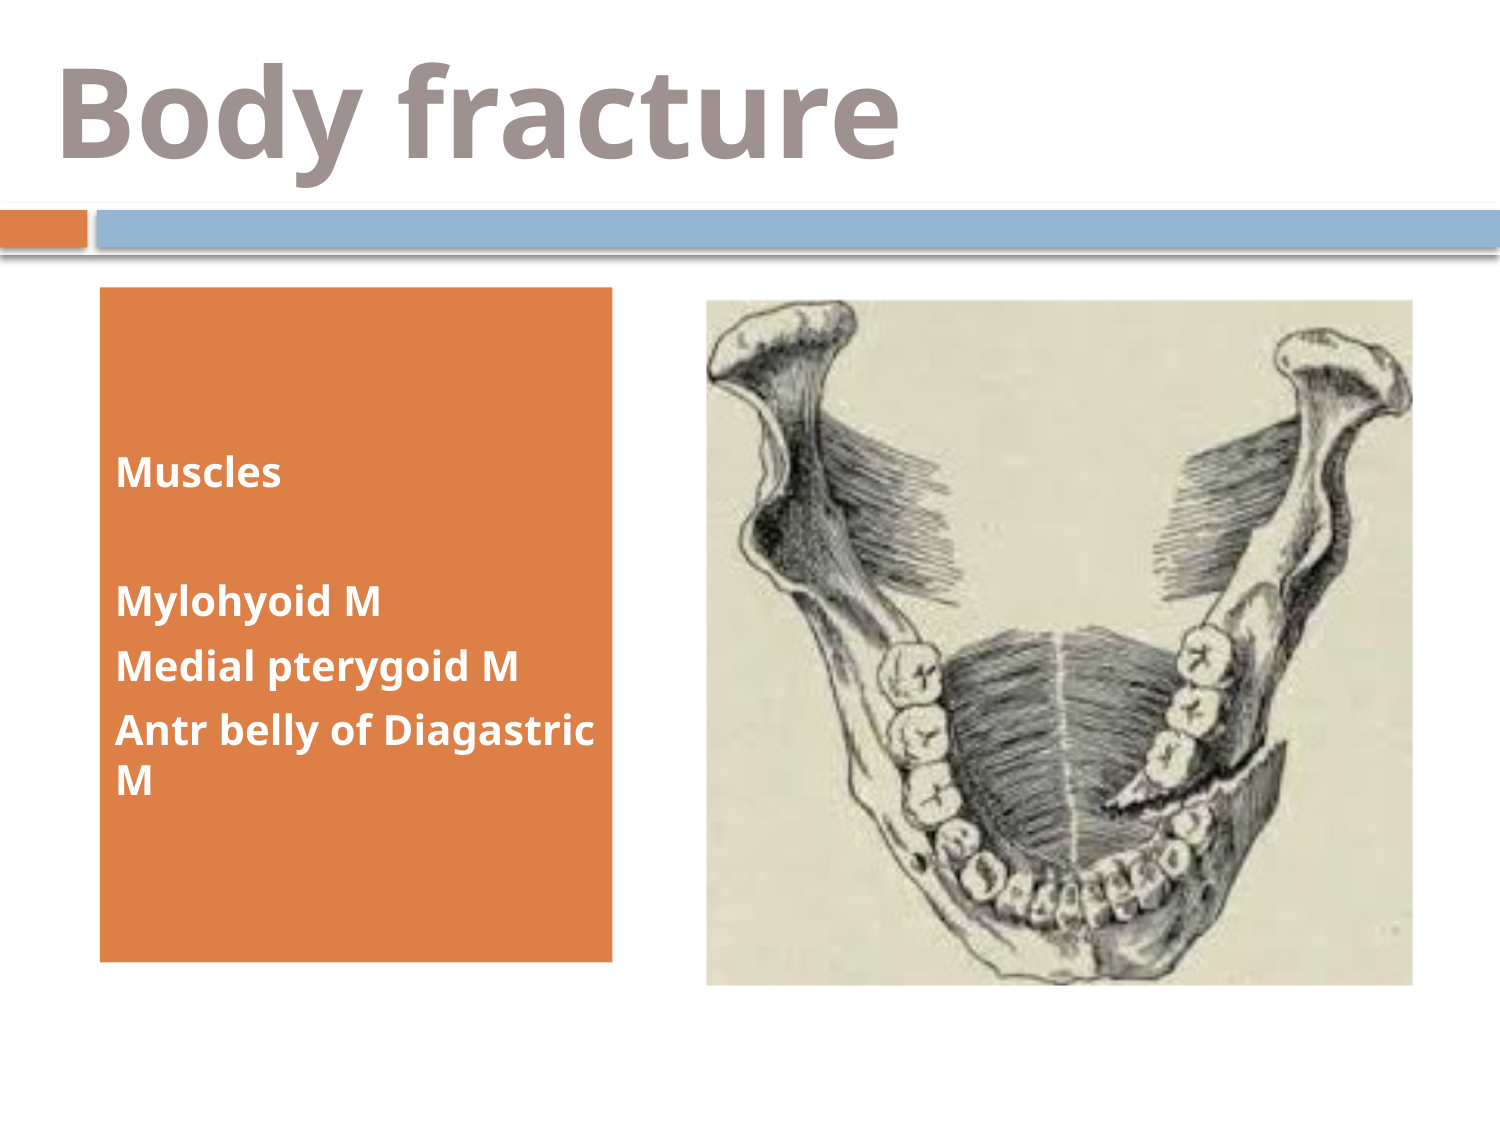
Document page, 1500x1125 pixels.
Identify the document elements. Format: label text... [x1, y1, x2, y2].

title Body fracture [37, 37, 1375, 181]
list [715, 288, 1402, 997]
picture [707, 301, 715, 985]
picture [1402, 301, 1412, 985]
list Muscles Mylohyoid M Medial pterygoid M Antr belly of Diagastric M [99, 287, 613, 963]
